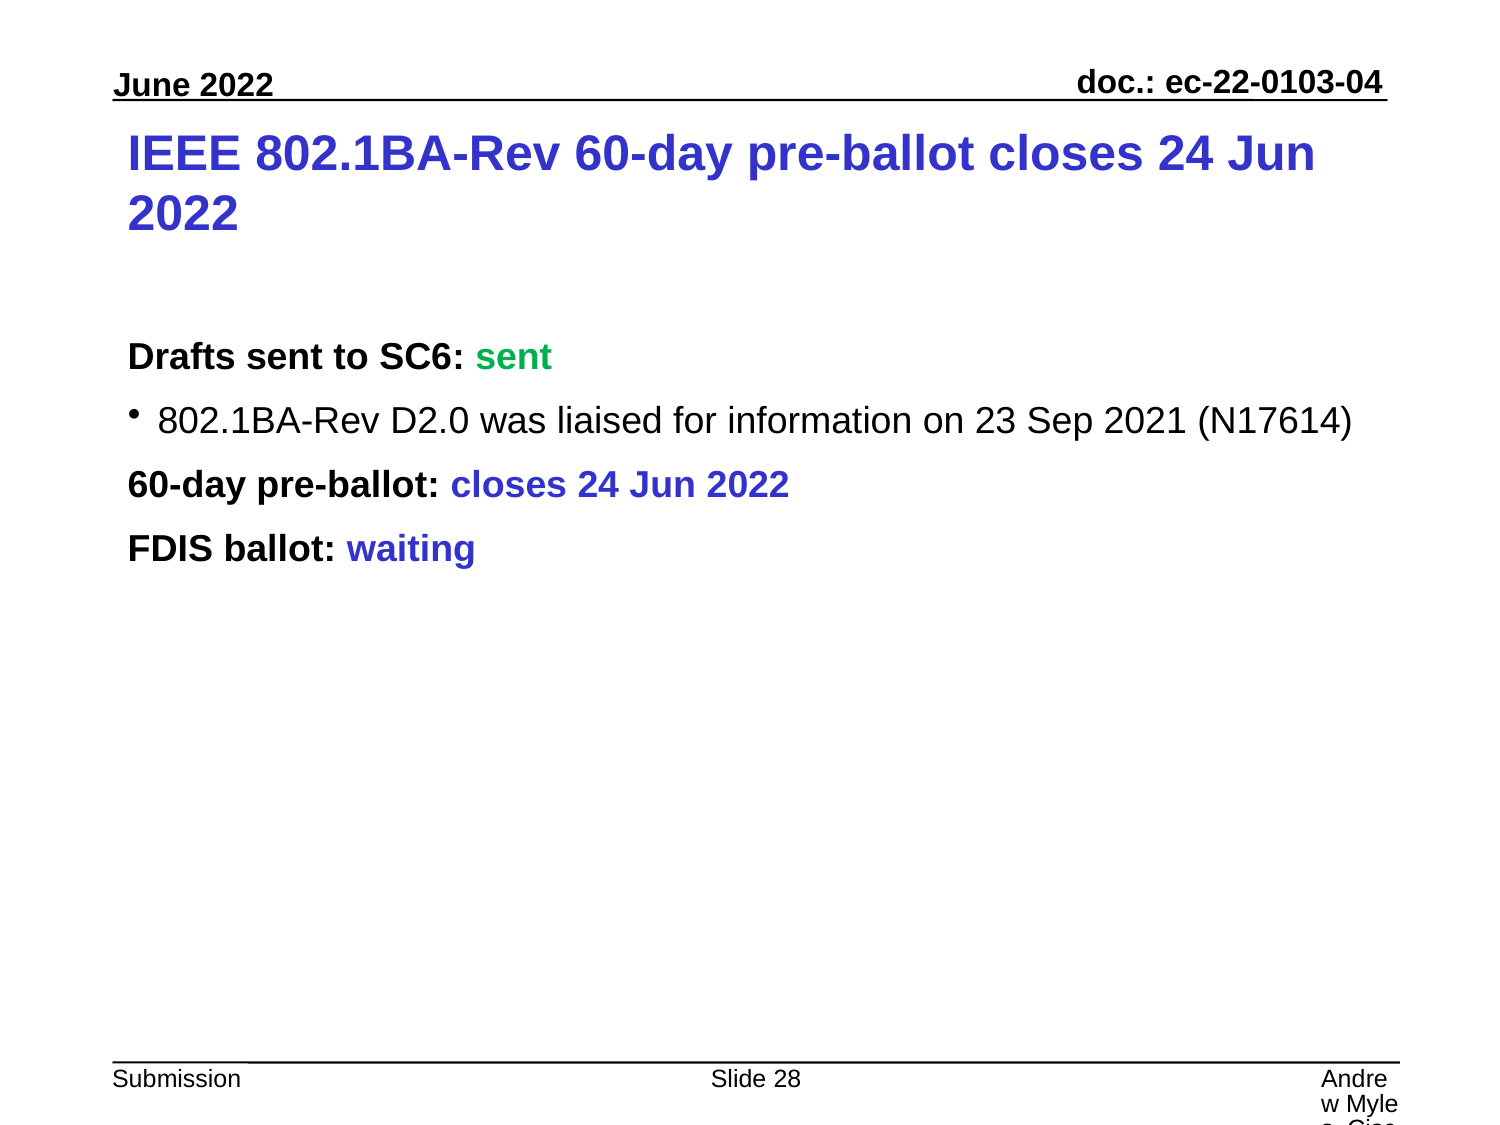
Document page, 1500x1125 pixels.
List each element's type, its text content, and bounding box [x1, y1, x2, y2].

list Drafts sent to SC6: sent 802.1BA-Rev D2.0 was liaised for information on 23 Sep 2021 (N17614) 60-day pre-ballot: closes 24 Jun 2022 FDIS ballot: waiting [112, 324, 1388, 1000]
footer Andrew Myles, Cisco [1320, 1061, 1402, 1093]
title IEEE 802.1BA-Rev 60-day pre-ballot closes 24 Jun 2022 [112, 112, 1388, 288]
slide_number Slide 28 [709, 1061, 803, 1093]
